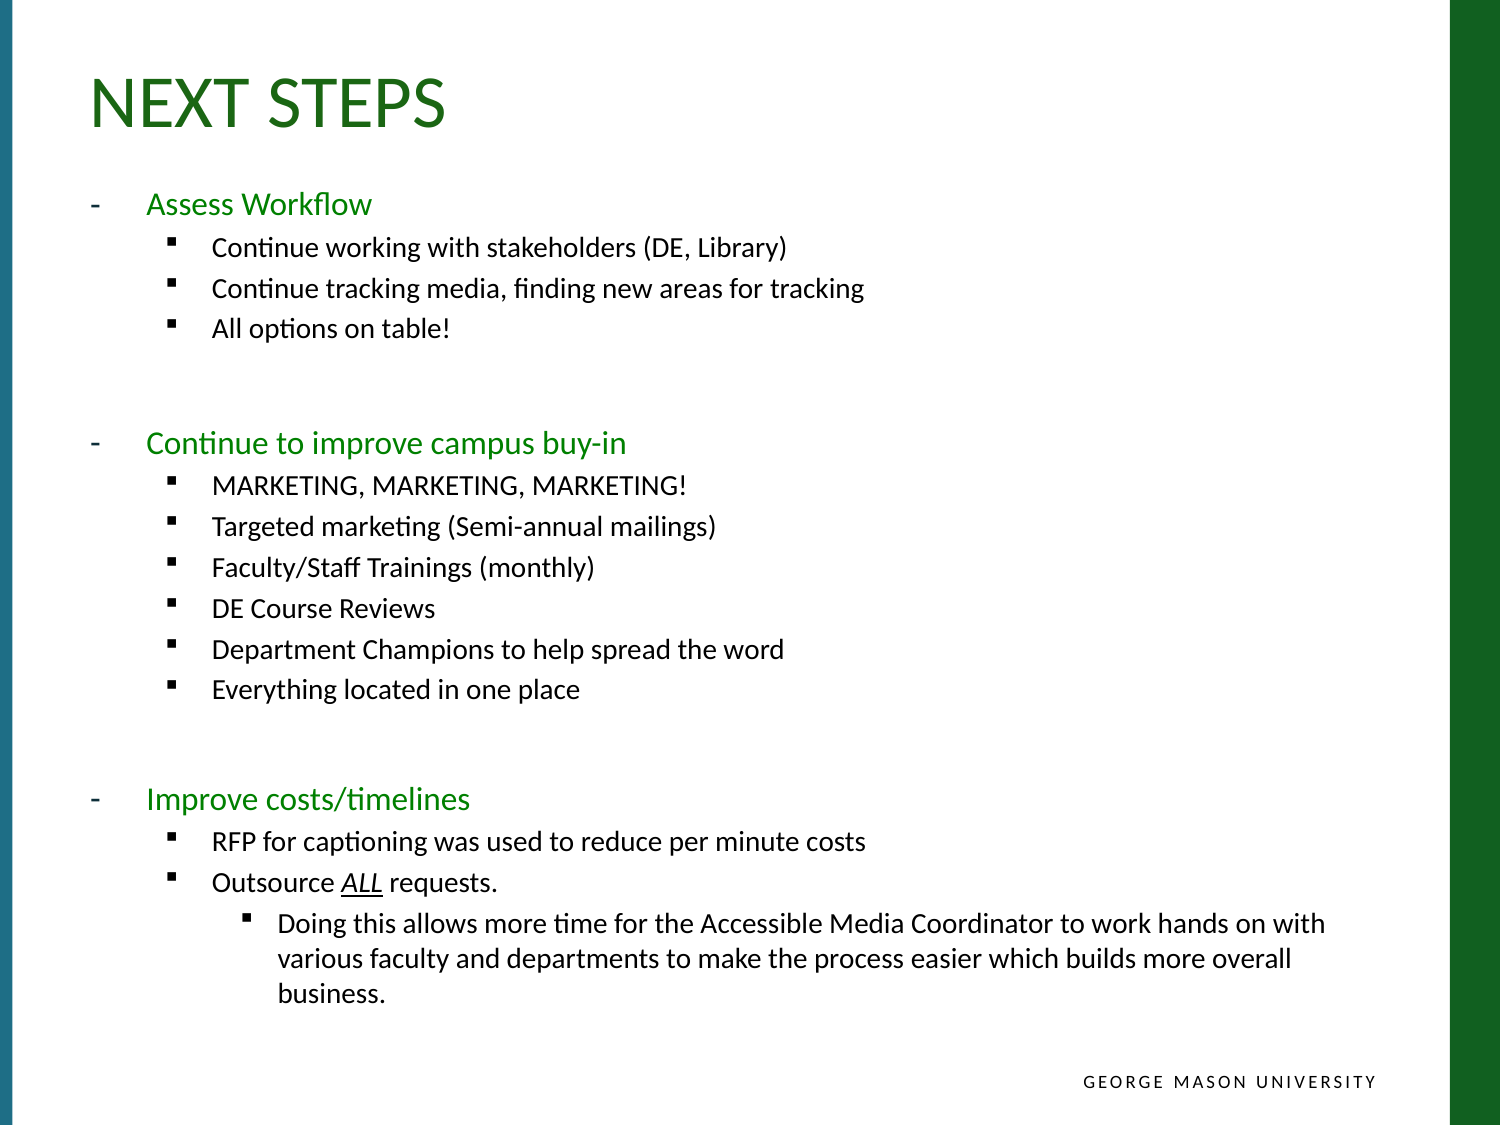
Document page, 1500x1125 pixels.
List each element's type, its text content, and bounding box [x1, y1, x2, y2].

list Assess Workflow Continue working with stakeholders (DE, Library) Continue tracking media, finding new areas for tracking All options on table! Continue to improve campus buy-in MARKETING, MARKETING, MARKETING! Targeted marketing (Semi-annual mailings) Faculty/Staff Trainings (monthly) DE Course Reviews Department Champions to help spread the word Everything located in one place Improve costs/timelines RFP for captioning was used to reduce per minute costs Outsource ALL requests. Doing this allows more time for the Accessible Media Coordinator to work hands on with various faculty and departments to make the process easier which builds more overall business. [75, 174, 1386, 1050]
title Next Steps [75, 45, 1291, 174]
